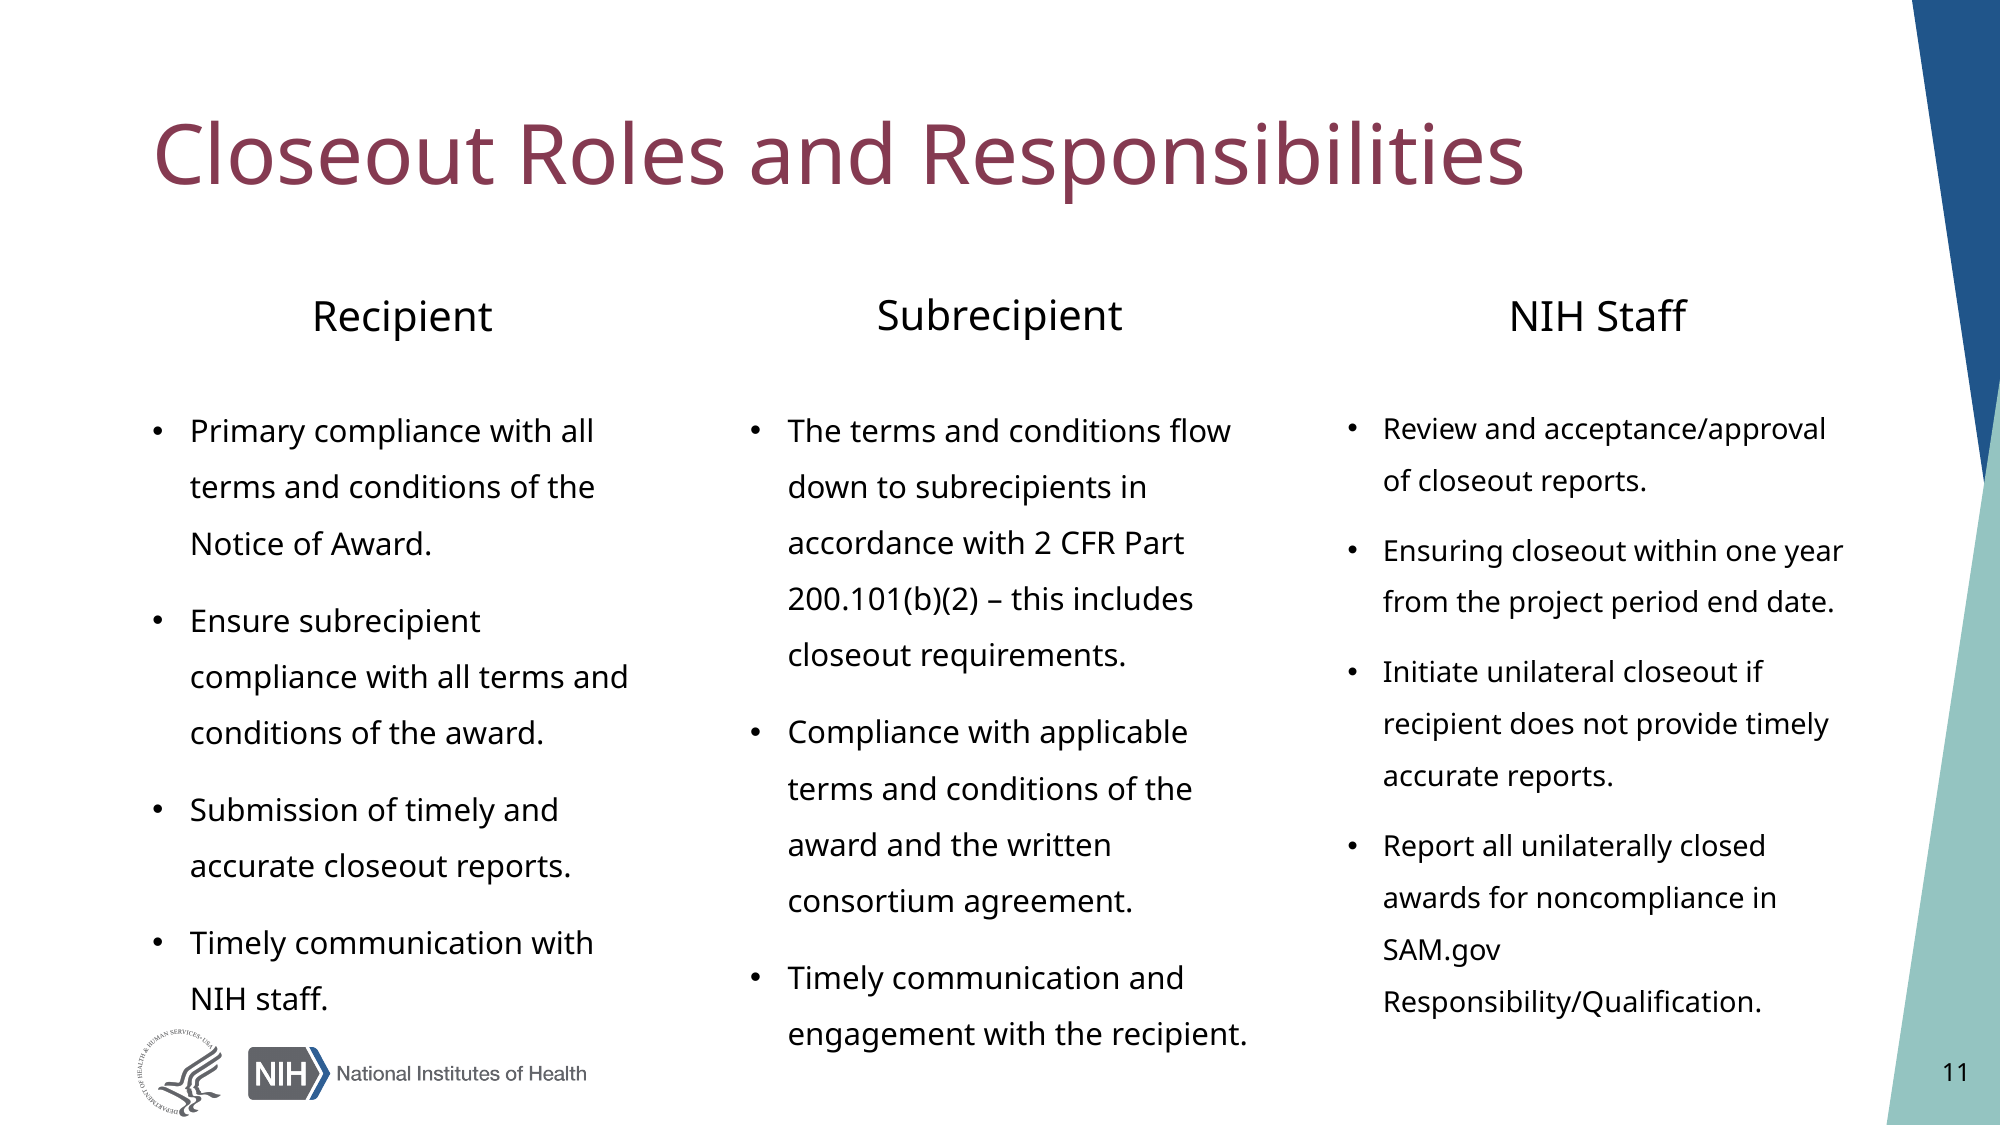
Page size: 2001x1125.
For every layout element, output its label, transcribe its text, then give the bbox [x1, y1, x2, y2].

title Closeout Roles and Responsibilities [137, 59, 1830, 243]
list Recipient [137, 266, 668, 363]
list Subrecipient [735, 265, 1265, 363]
list Primary compliance with all terms and conditions of the Notice of Award. Ensure subrecipient compliance with all terms and conditions of the award. Submission of timely and accurate closeout reports. Timely communication with NIH staff. [137, 385, 668, 997]
list The terms and conditions flow down to subrecipients in accordance with 2 CFR Part 200.101(b)(2) – this includes closeout requirements. Compliance with applicable terms and conditions of the award and the written consortium agreement. Timely communication and engagement with the recipient. [735, 384, 1265, 1103]
picture [137, 1029, 222, 1117]
list Review and acceptance/approval of closeout reports. Ensuring closeout within one year from the project period end date. Initiate unilateral closeout if recipient does not provide timely accurate reports. Report all unilaterally closed awards for noncompliance in SAM.gov Responsibility/Qualification. [1332, 385, 1863, 1043]
slide_number 11 [1325, 1043, 1986, 1104]
list NIH Staff [1332, 266, 1863, 363]
picture [248, 1047, 586, 1100]
